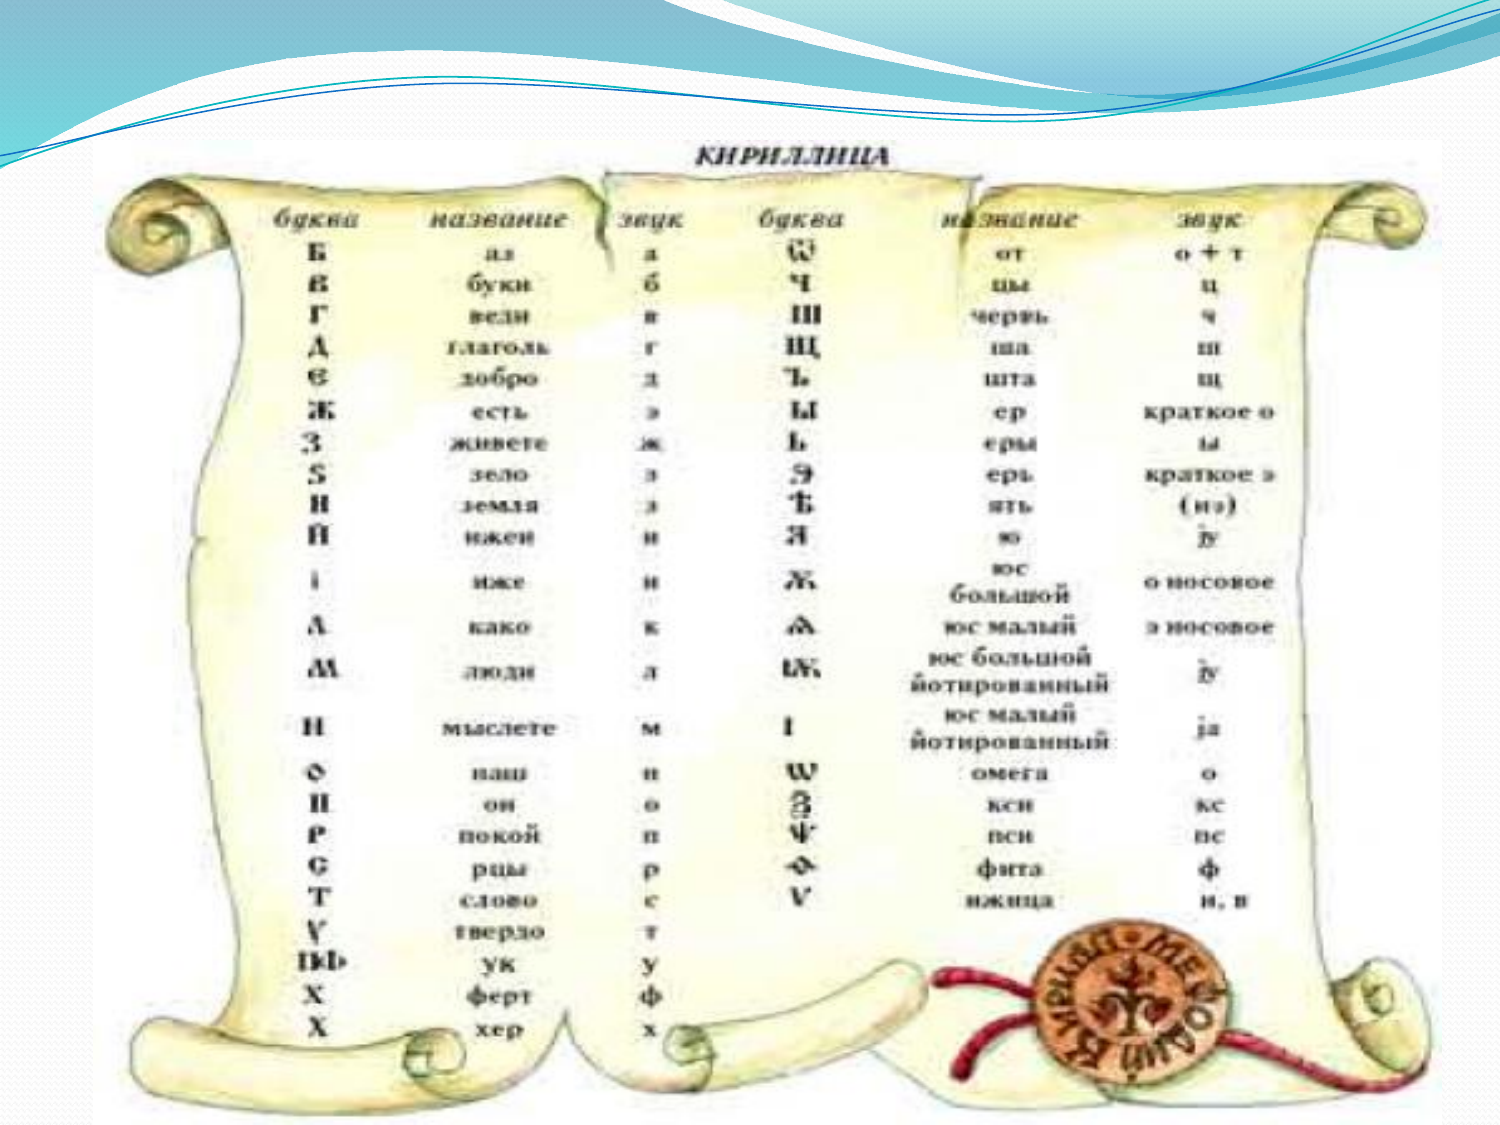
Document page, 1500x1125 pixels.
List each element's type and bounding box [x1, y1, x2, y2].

picture [93, 140, 1442, 1125]
